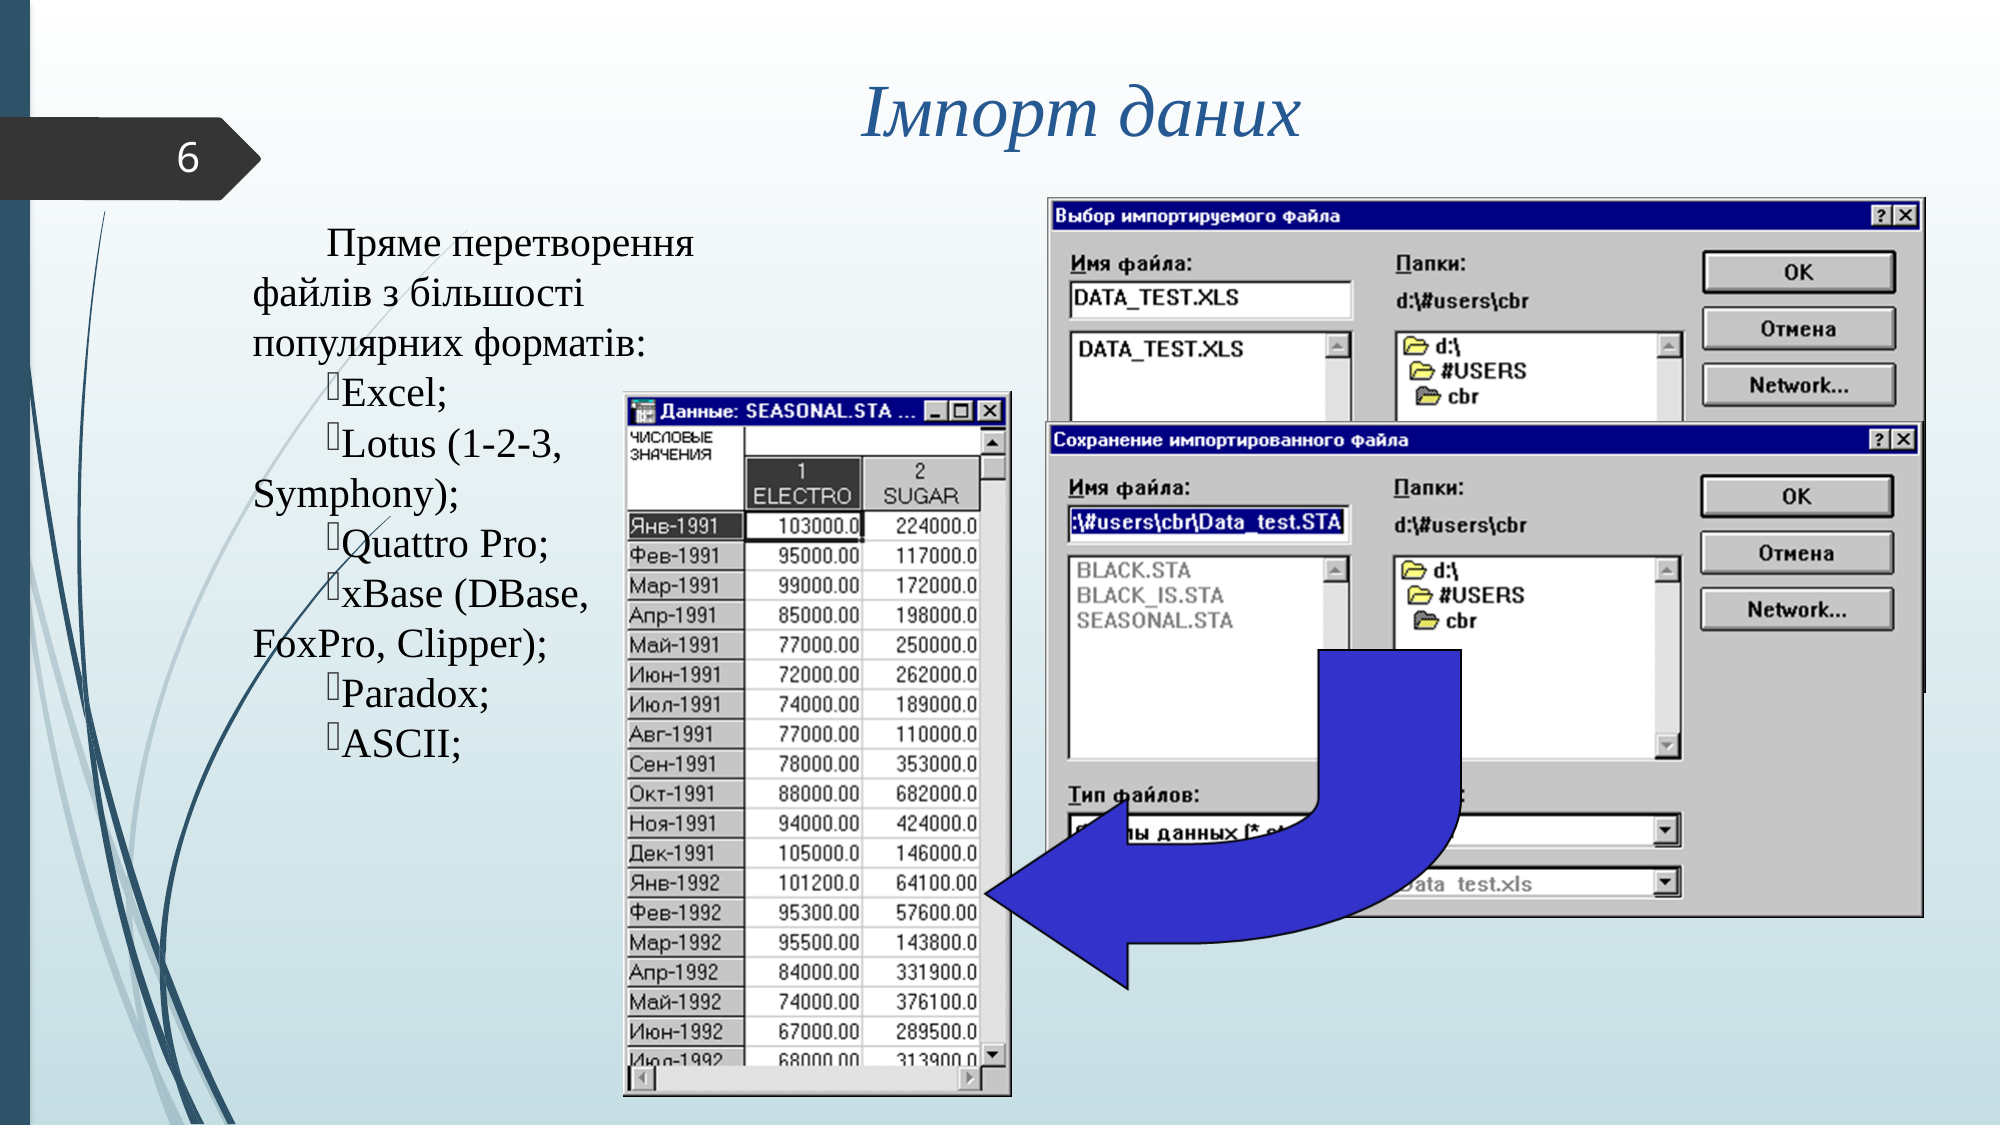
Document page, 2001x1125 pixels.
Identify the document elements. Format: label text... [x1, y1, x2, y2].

slide_number 6 [87, 129, 216, 190]
picture [623, 197, 1926, 1097]
list Пряме перетворення файлів з більшості популярних форматів: Excel; Lotus (1-2-3, Symphony); Quattro Pro; xBase (DBase, FoxPro, Clipper); Paradox; ASCII; [237, 207, 714, 797]
title Імпорт даних [350, 54, 1813, 265]
